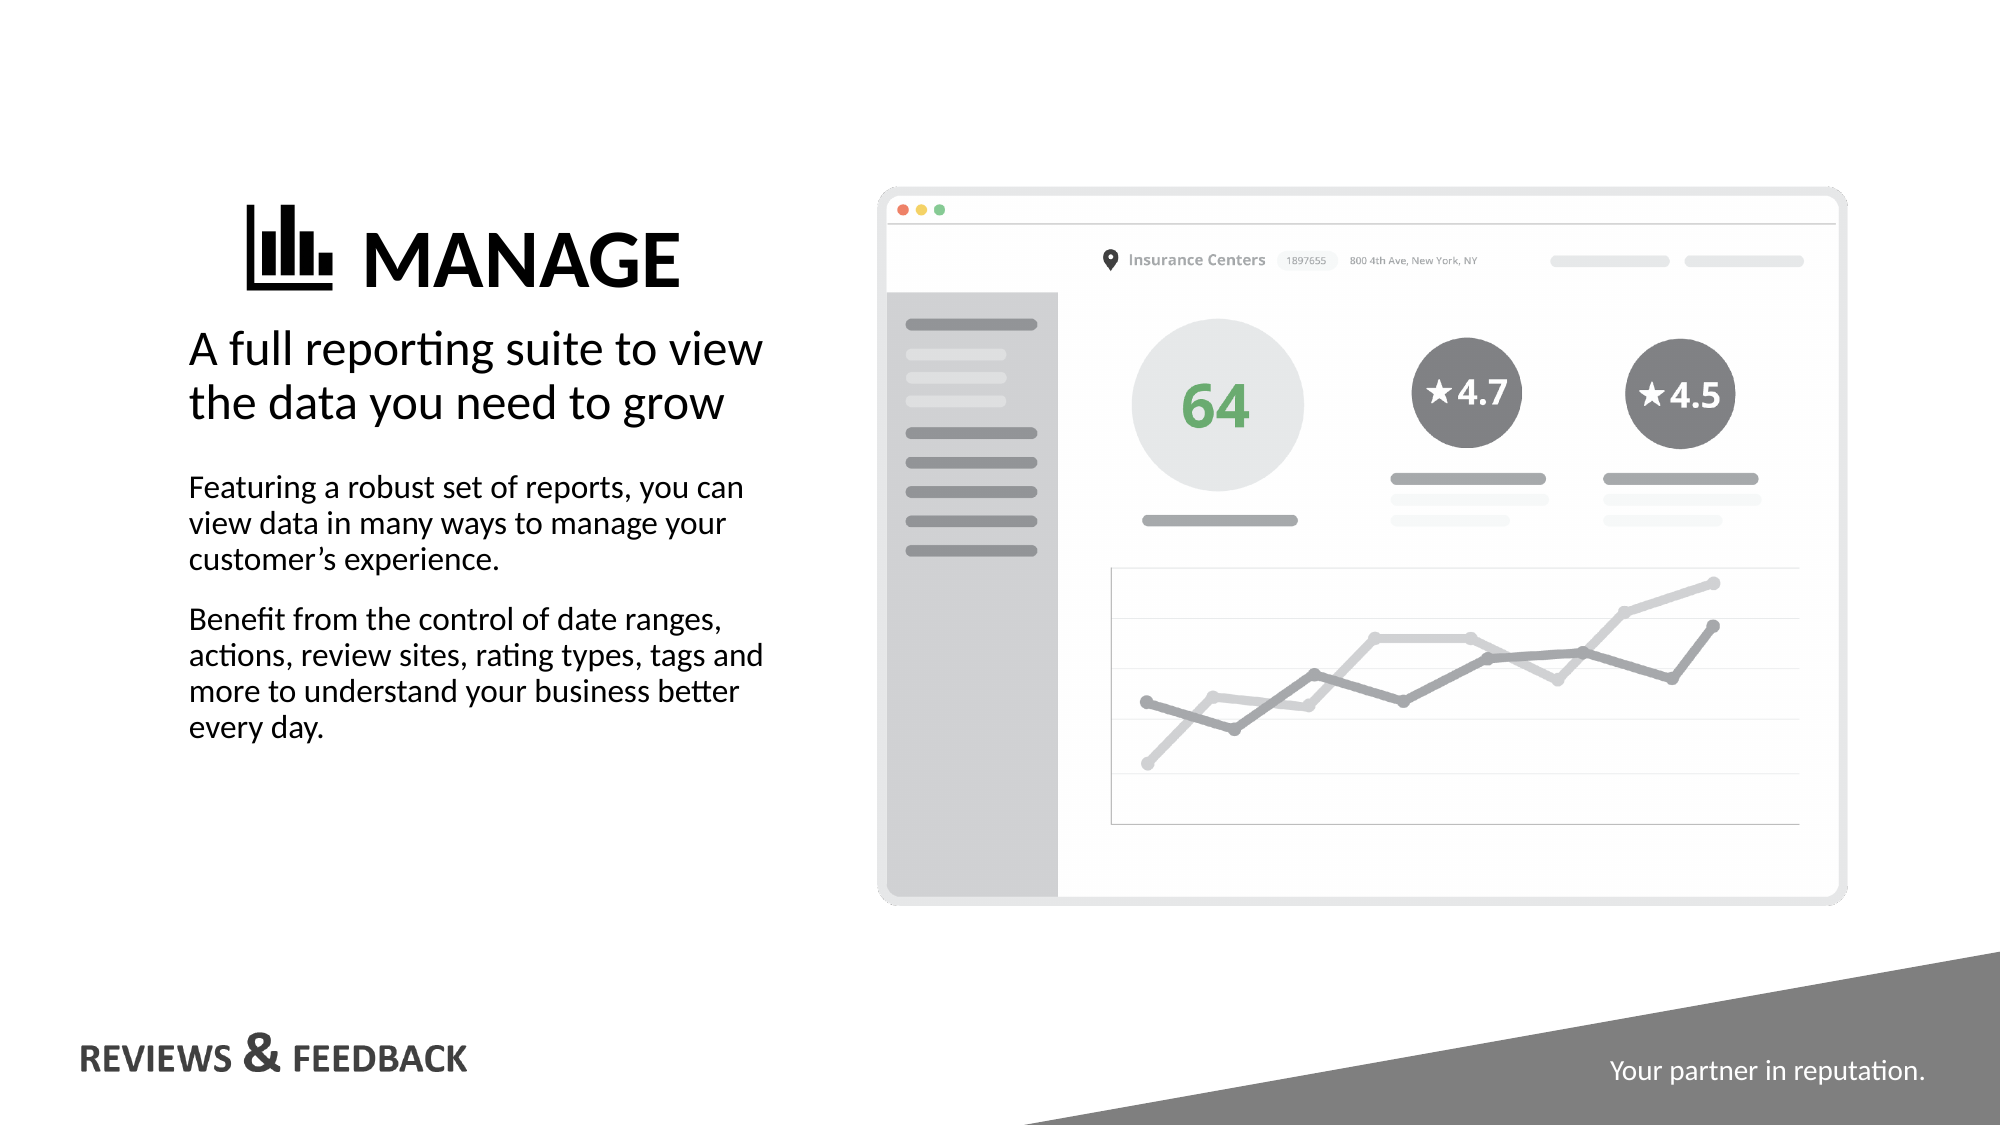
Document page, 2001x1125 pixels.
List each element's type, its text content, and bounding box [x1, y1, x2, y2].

list Featuring a robust set of reports, you can view data in many ways to manage your customer’s experience. Benefit from the control of date ranges, actions, review sites, rating types, tags and more to understand your business better every day. [187, 469, 787, 880]
picture [877, 186, 1848, 906]
picture [43, 996, 493, 1117]
list MANAGE [361, 151, 880, 306]
picture [228, 187, 350, 309]
list A full reporting suite to view the data you need to grow [187, 314, 787, 431]
